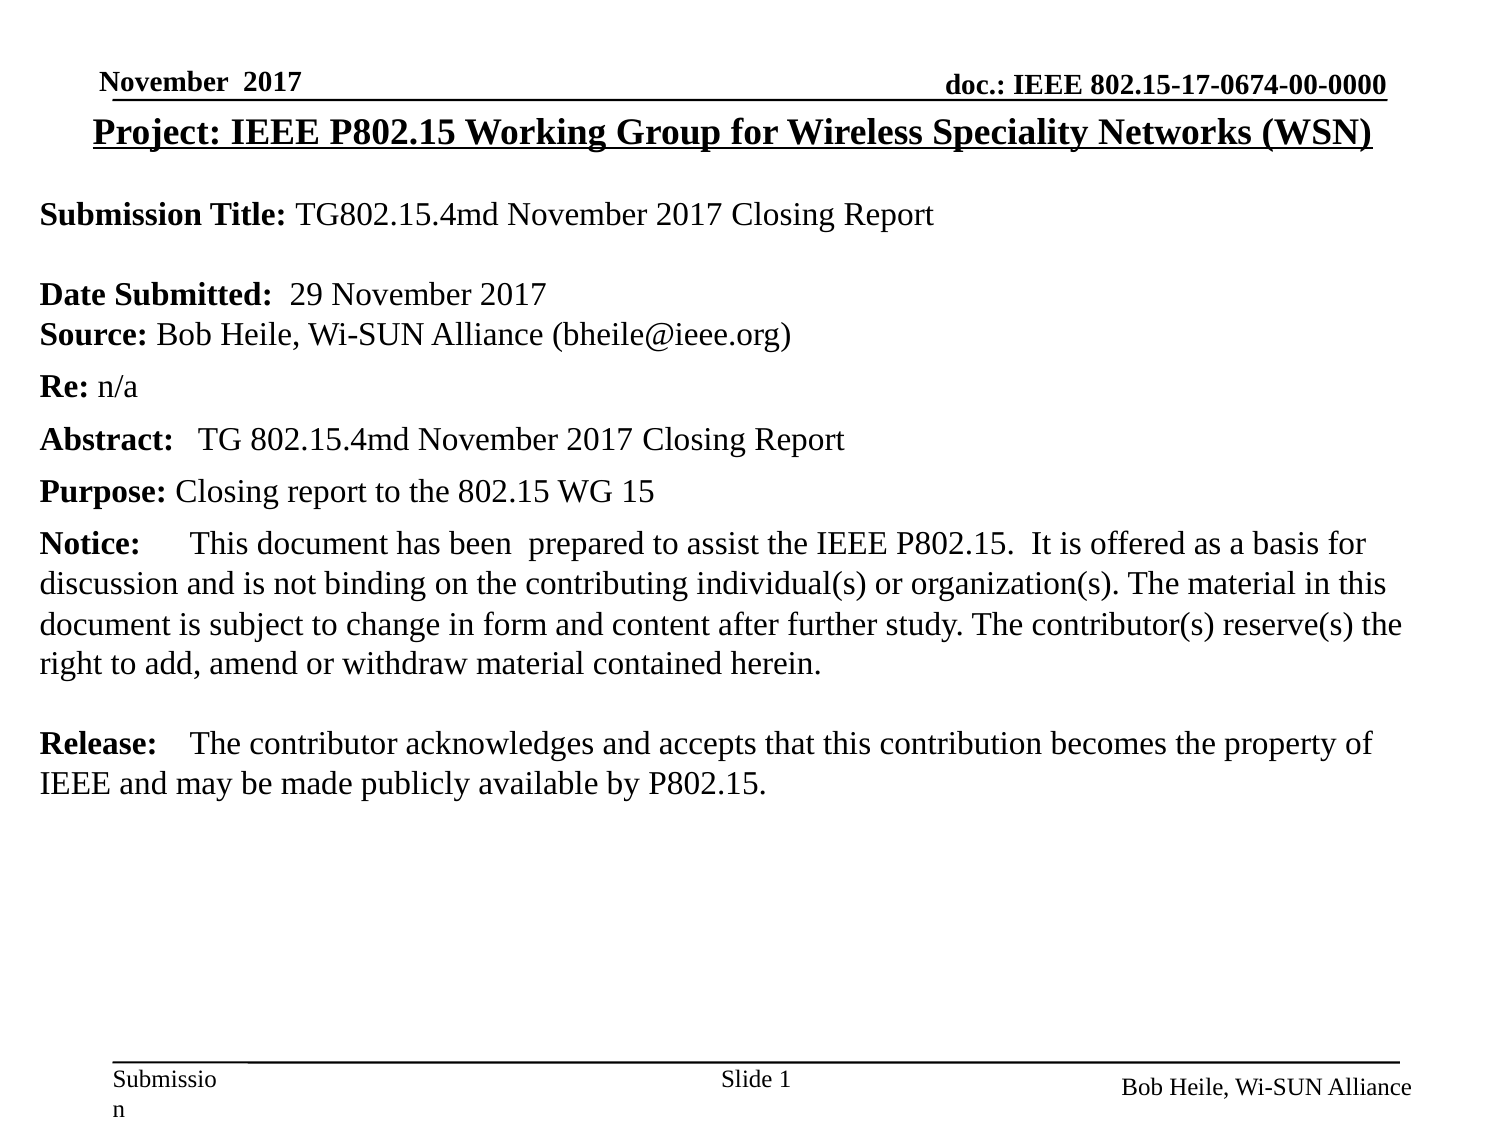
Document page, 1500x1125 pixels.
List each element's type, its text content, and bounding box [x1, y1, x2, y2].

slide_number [98, 61, 362, 98]
footer Bob Heile, Wi-SUN Alliance [899, 1070, 1413, 1101]
slide_number Slide 1 [712, 1061, 800, 1093]
text_box Project: IEEE P802.15 Working Group for Wireless Speciality Networks (WSN) Submission Title: TG802.15.4md November 2017 Closing Report Date Submitted: 29 November 2017 Source: Bob Heile, Wi-SUN Alliance (bheile@ieee.org) Re: n/a Abstract: TG 802.15.4md November 2017 Closing Report Purpose: Closing report to the 802.15 WG 15 Notice: This document has been prepared to assist the IEEE P802.15. It is offered as a basis for discussion and is not binding on the contributing individual(s) or organization(s). The material in this document is subject to change in form and content after further study. The contributor(s) reserve(s) the right to add, amend or withdraw material contained herein. Release: The contributor acknowledges and accepts that this contribution becomes the property of IEEE and may be made publicly available by P802.15. [24, 99, 1441, 809]
